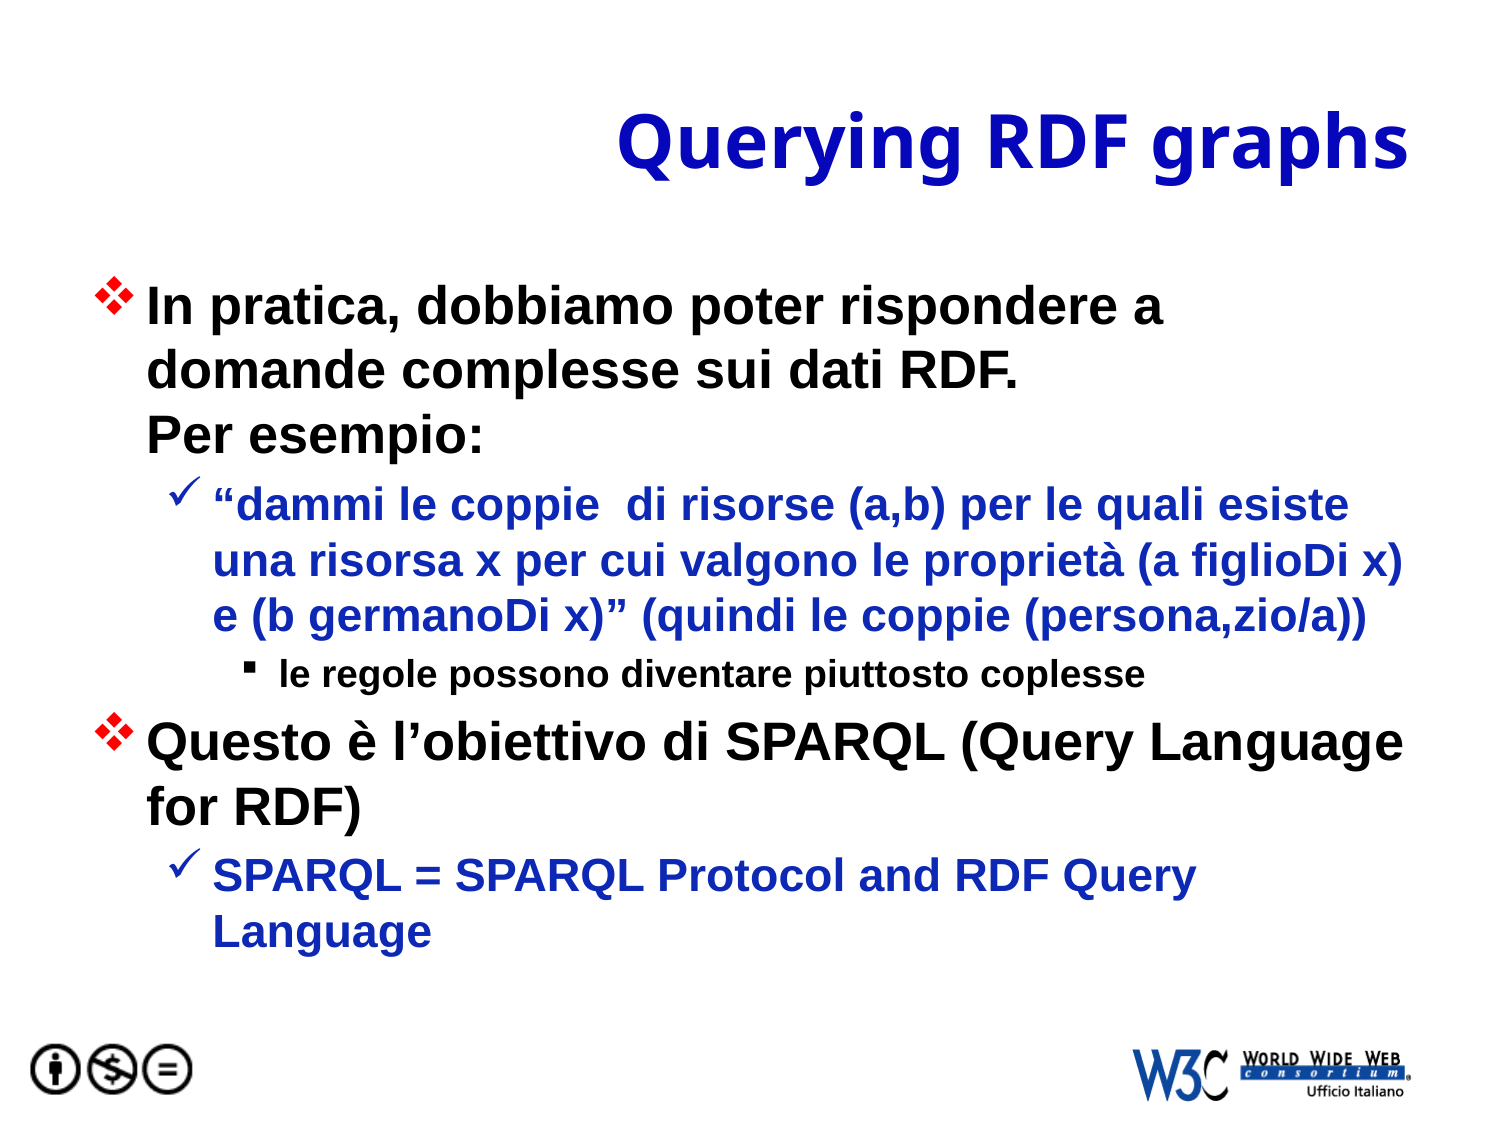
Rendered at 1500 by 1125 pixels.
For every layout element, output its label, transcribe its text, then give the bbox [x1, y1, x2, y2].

picture [15, 1022, 205, 1106]
picture [1132, 1049, 1412, 1102]
list In pratica, dobbiamo poter rispondere a domande complesse sui dati RDF. Per esempio: “dammi le coppie di risorse (a,b) per le quali esiste una risorsa x per cui valgono le proprietà (a figlioDi x) e (b germanoDi x)” (quindi le coppie (persona,zio/a)) le regole possono diventare piuttosto coplesse Questo è l’obiettivo di SPARQL (Query Language for RDF) SPARQL = SPARQL Protocol and RDF Query Language [75, 262, 1425, 1005]
title Querying RDF graphs [75, 45, 1425, 233]
